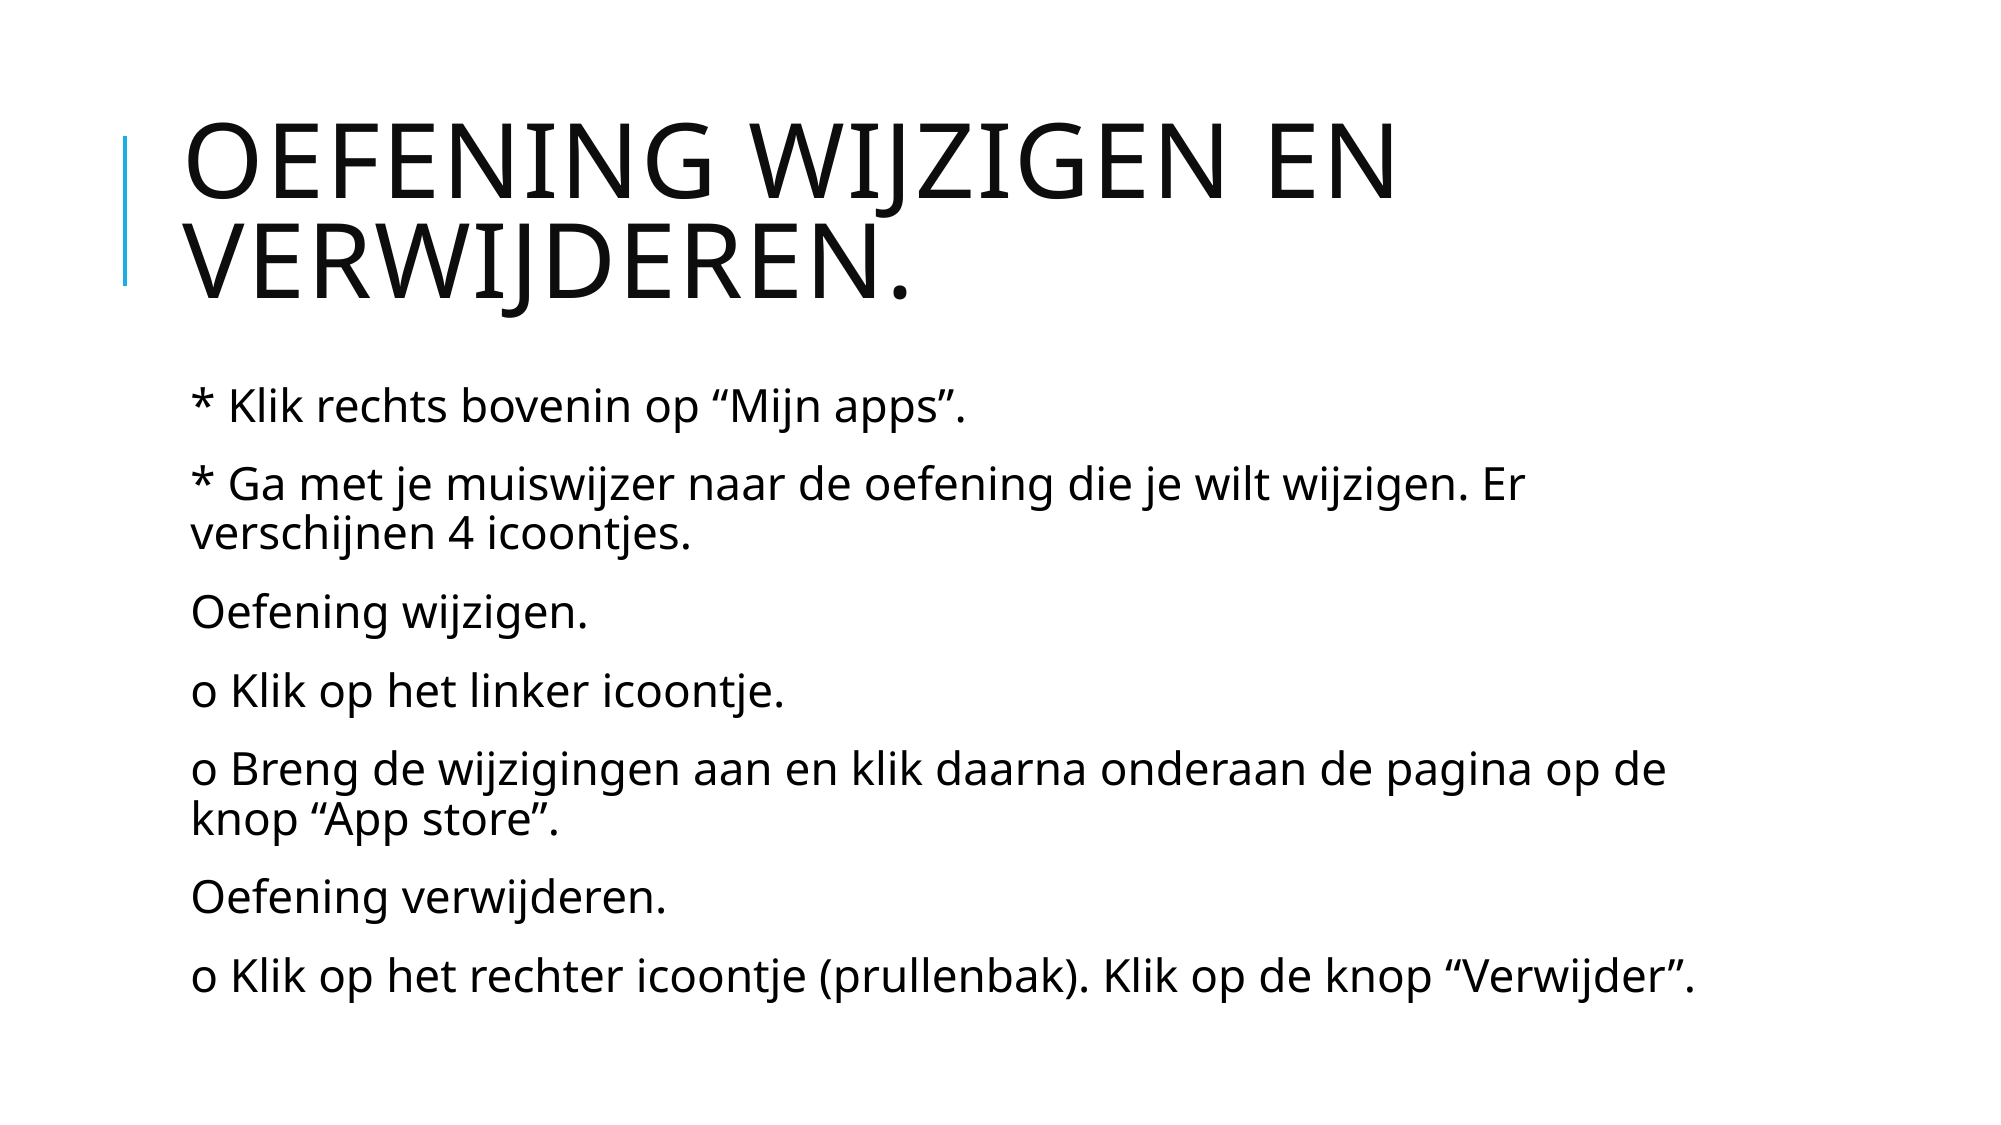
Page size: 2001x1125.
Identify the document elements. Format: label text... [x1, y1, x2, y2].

list * Klik rechts bovenin op “Mijn apps”. * Ga met je muiswijzer naar de oefening die je wilt wijzigen. Er verschijnen 4 icoontjes. Oefening wijzigen. o Klik op het linker icoontje. o Breng de wijzigingen aan en klik daarna onderaan de pagina op de knop “App store”. Oefening verwijderen. o Klik op het rechter icoontje (prullenbak). Klik op de knop “Verwijder”. [168, 375, 1763, 1035]
title Oefening wijzigen en verwijderen. [168, 96, 1763, 342]
